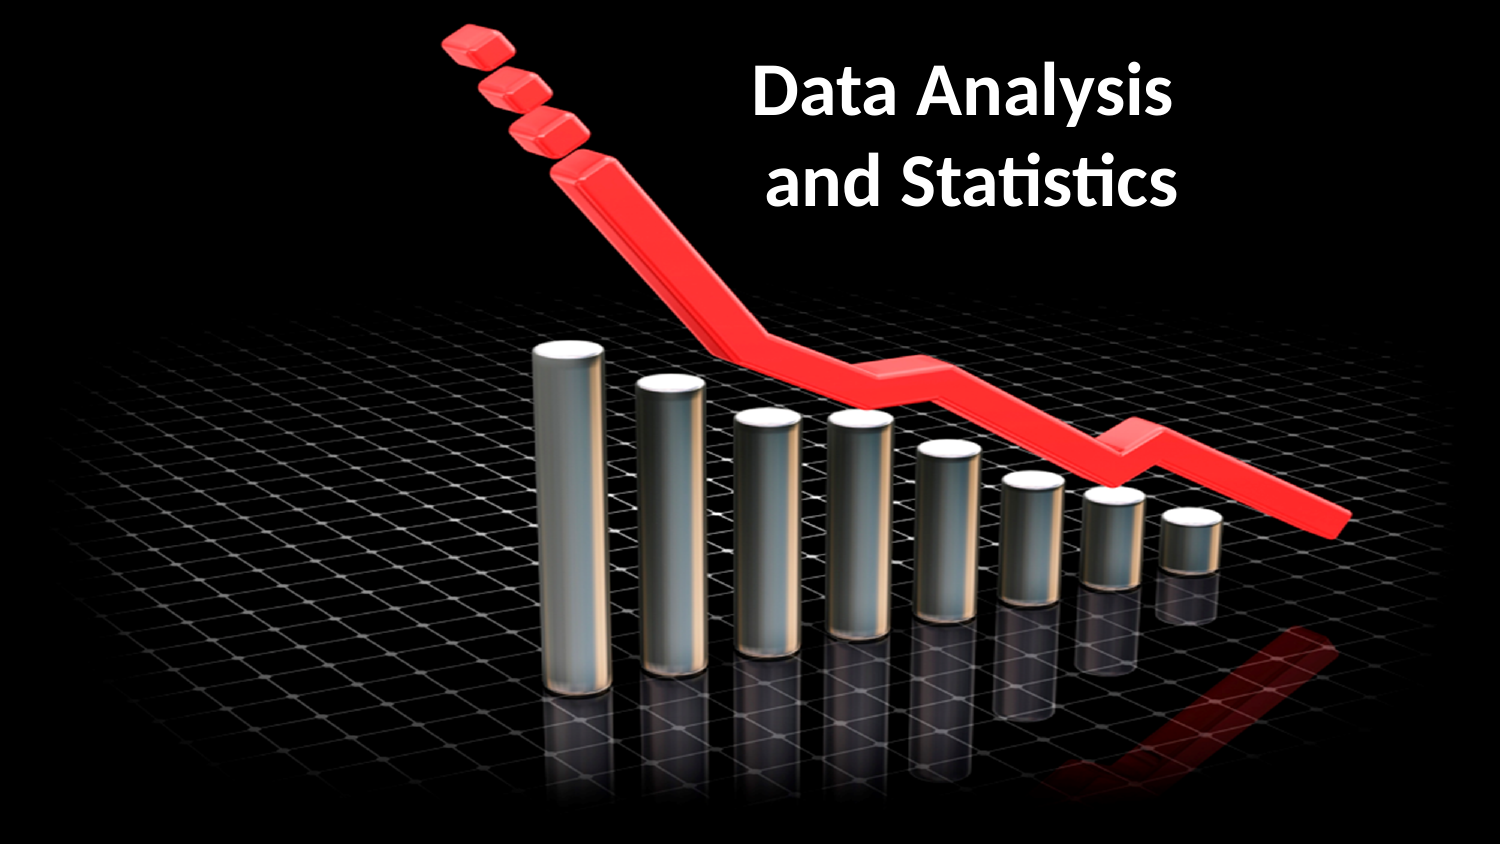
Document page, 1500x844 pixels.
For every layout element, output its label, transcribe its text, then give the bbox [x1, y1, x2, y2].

picture [0, 0, 1500, 844]
title Data Analysis and Statistics [324, 39, 1500, 222]
